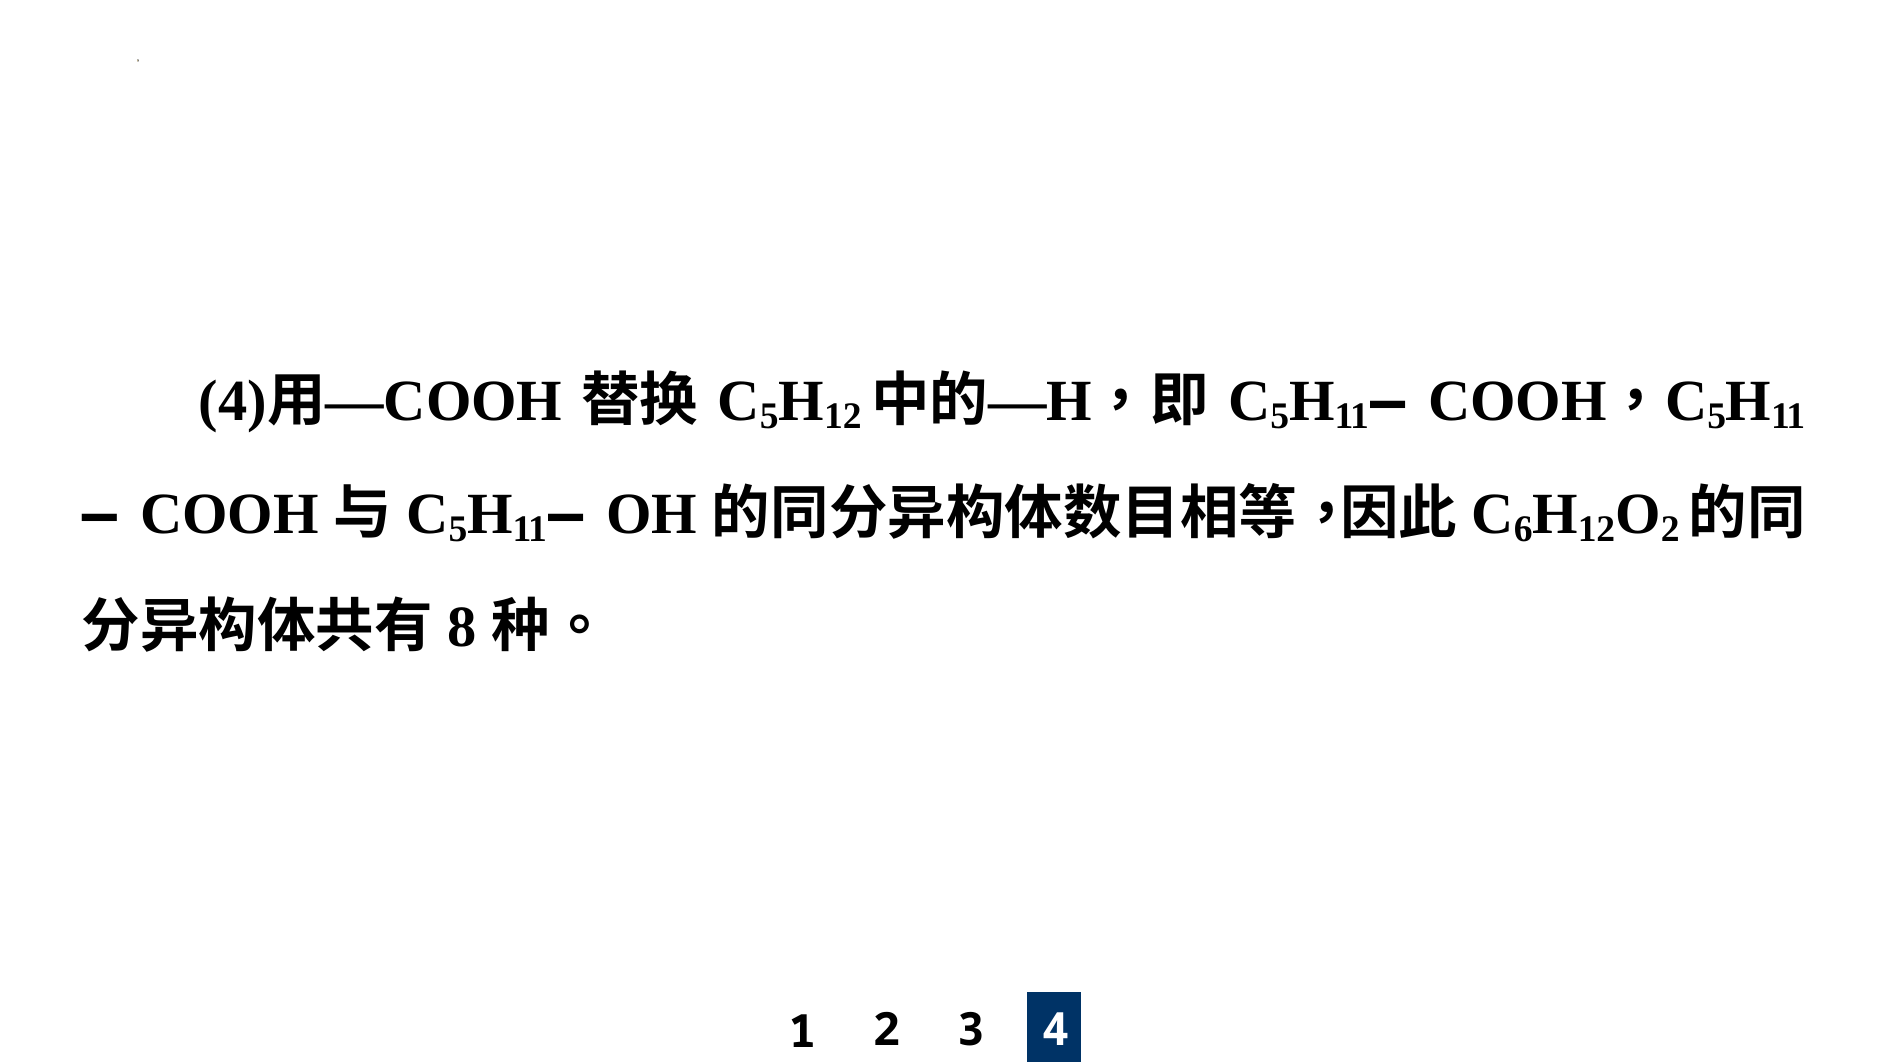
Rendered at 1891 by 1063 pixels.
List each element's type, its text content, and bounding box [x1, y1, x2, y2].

text_box 4 [1027, 992, 1081, 1062]
text_box 2 [858, 992, 912, 1062]
text_box 1 [773, 994, 828, 1063]
text_box 3 [942, 992, 996, 1062]
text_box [81, 361, 1809, 702]
